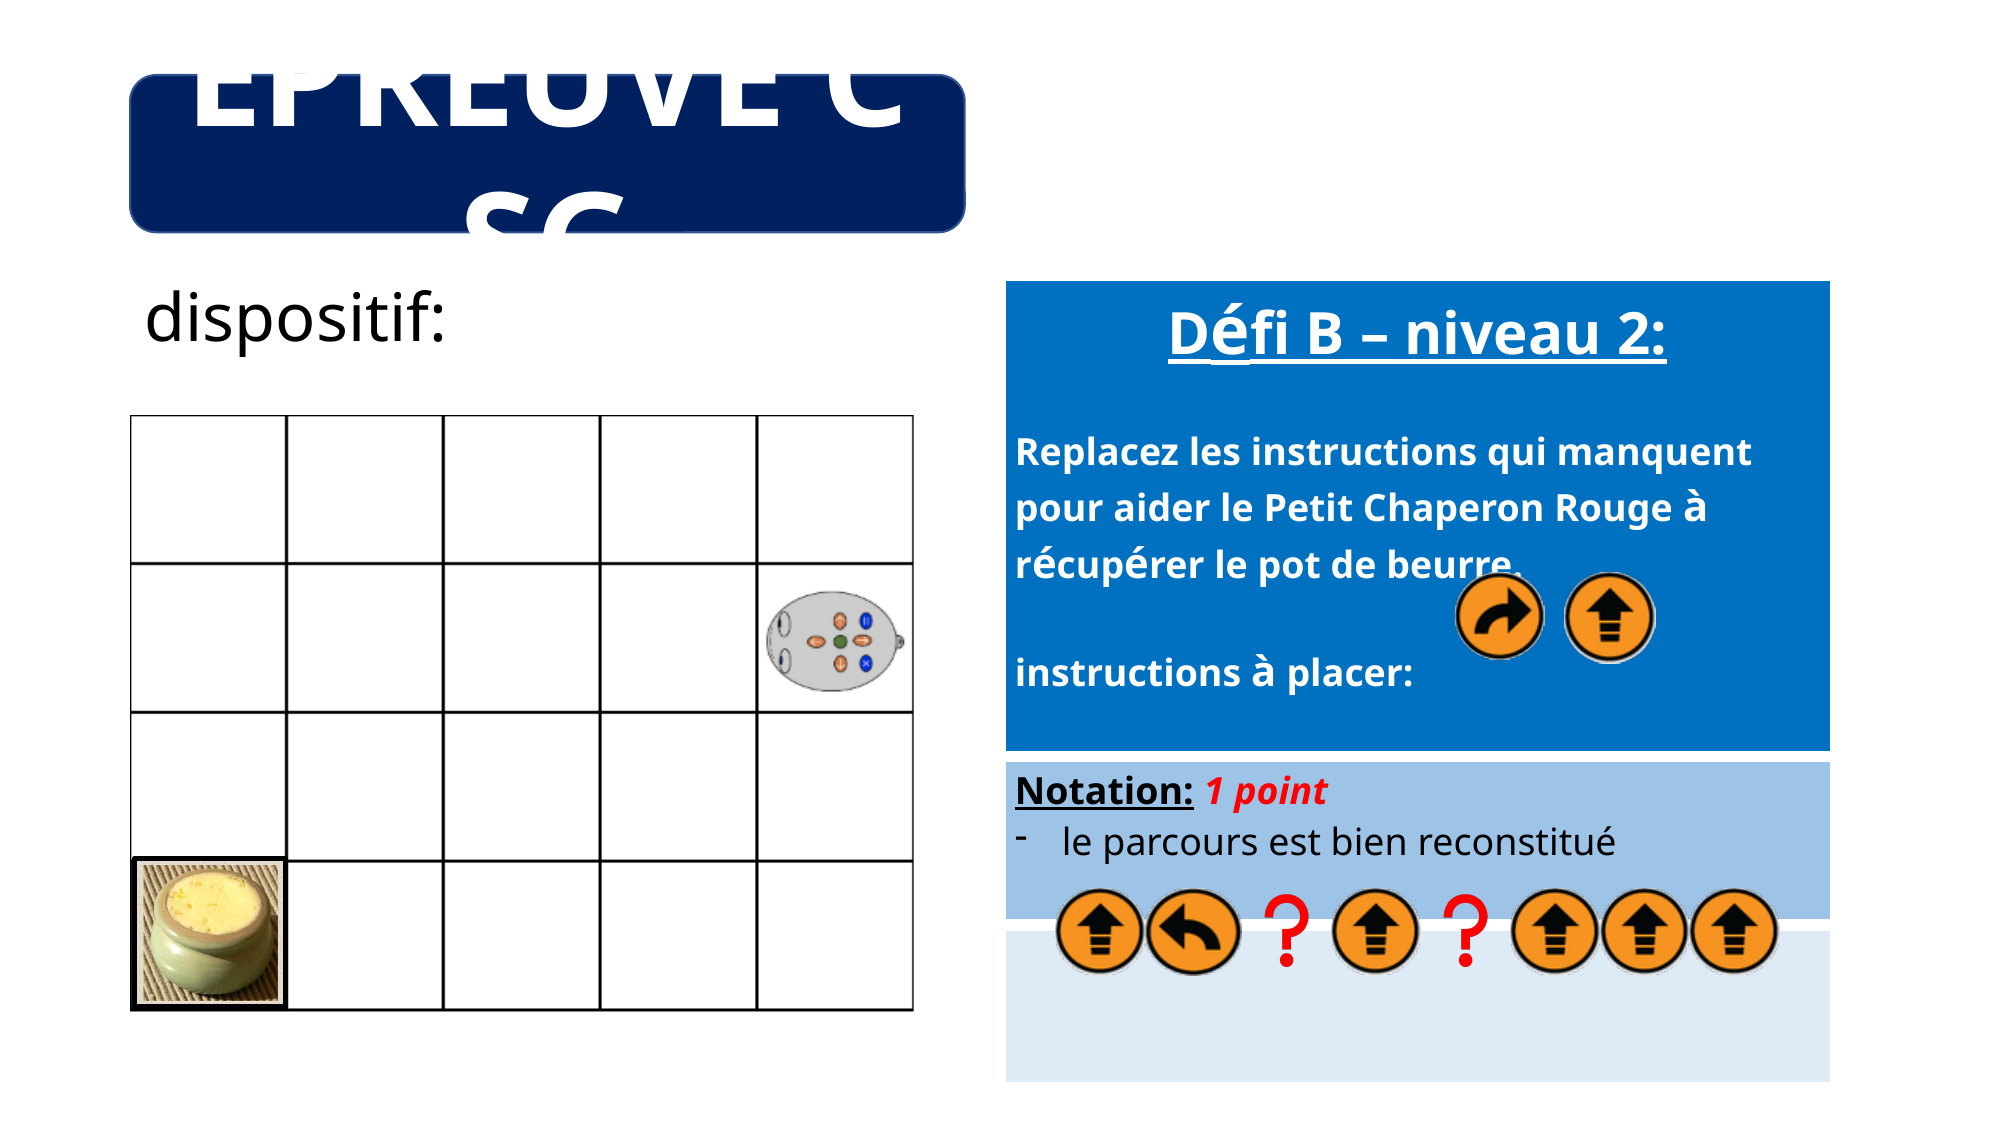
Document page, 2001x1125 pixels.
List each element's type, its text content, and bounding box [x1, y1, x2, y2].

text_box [1055, 884, 1780, 977]
table_cell [1006, 931, 1830, 1082]
picture [1455, 572, 1545, 660]
table_header Défi B – niveau 2: Replacez les instructions qui manquent pour aider le Petit Chaperon Rouge à récupérer le pot de beurre. instructions à placer: [1006, 281, 1830, 751]
text_box ÉPREUVE C SG [129, 73, 966, 234]
table_cell Notation: 1 point le parcours est bien reconstitué [1006, 762, 1830, 919]
text_box dispositif: [130, 275, 861, 372]
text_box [130, 415, 914, 1014]
picture [1564, 572, 1656, 664]
